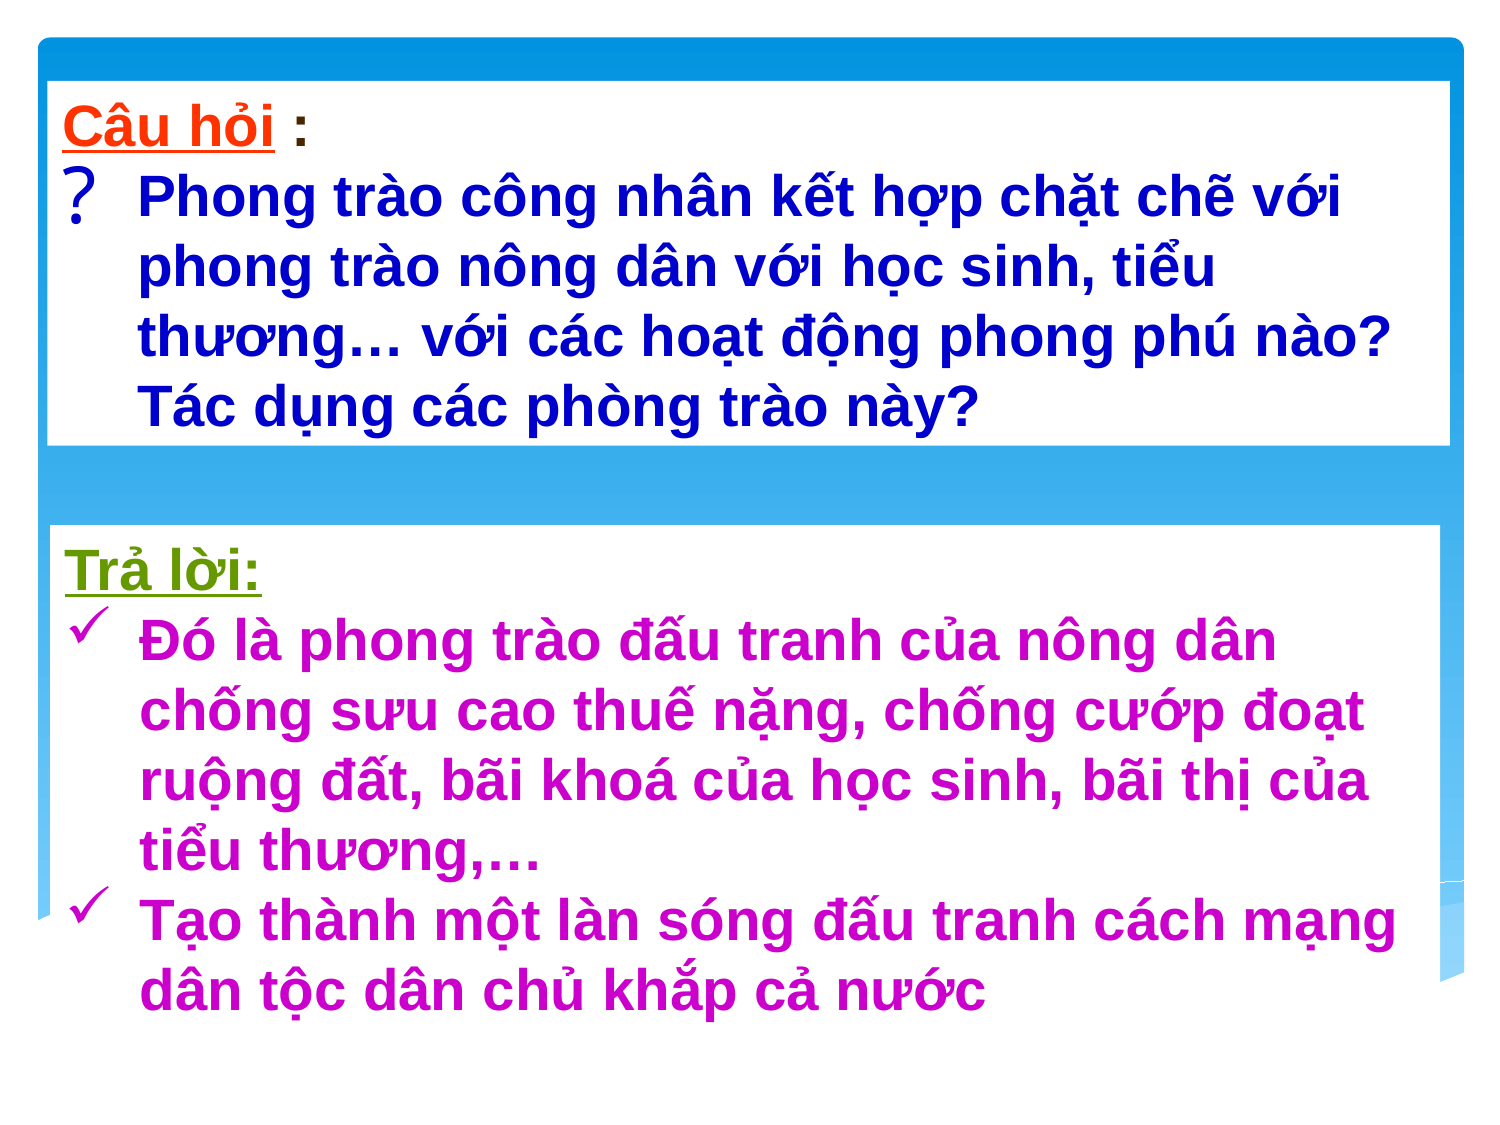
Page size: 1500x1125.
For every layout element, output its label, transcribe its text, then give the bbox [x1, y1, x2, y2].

text_box Trả lời: Đó là phong trào đấu tranh của nông dân chống sưu cao thuế nặng, chống cướp đoạt ruộng đất, bãi khoá của học sinh, bãi thị của tiểu thương,… Tạo thành một làn sóng đấu tranh cách mạng dân tộc dân chủ khắp cả nước [50, 525, 1441, 1030]
text_box Câu hỏi : Phong trào công nhân kết hợp chặt chẽ với phong trào nông dân với học sinh, tiểu thương… với các hoạt động phong phú nào? Tác dụng các phòng trào này? [47, 80, 1450, 446]
